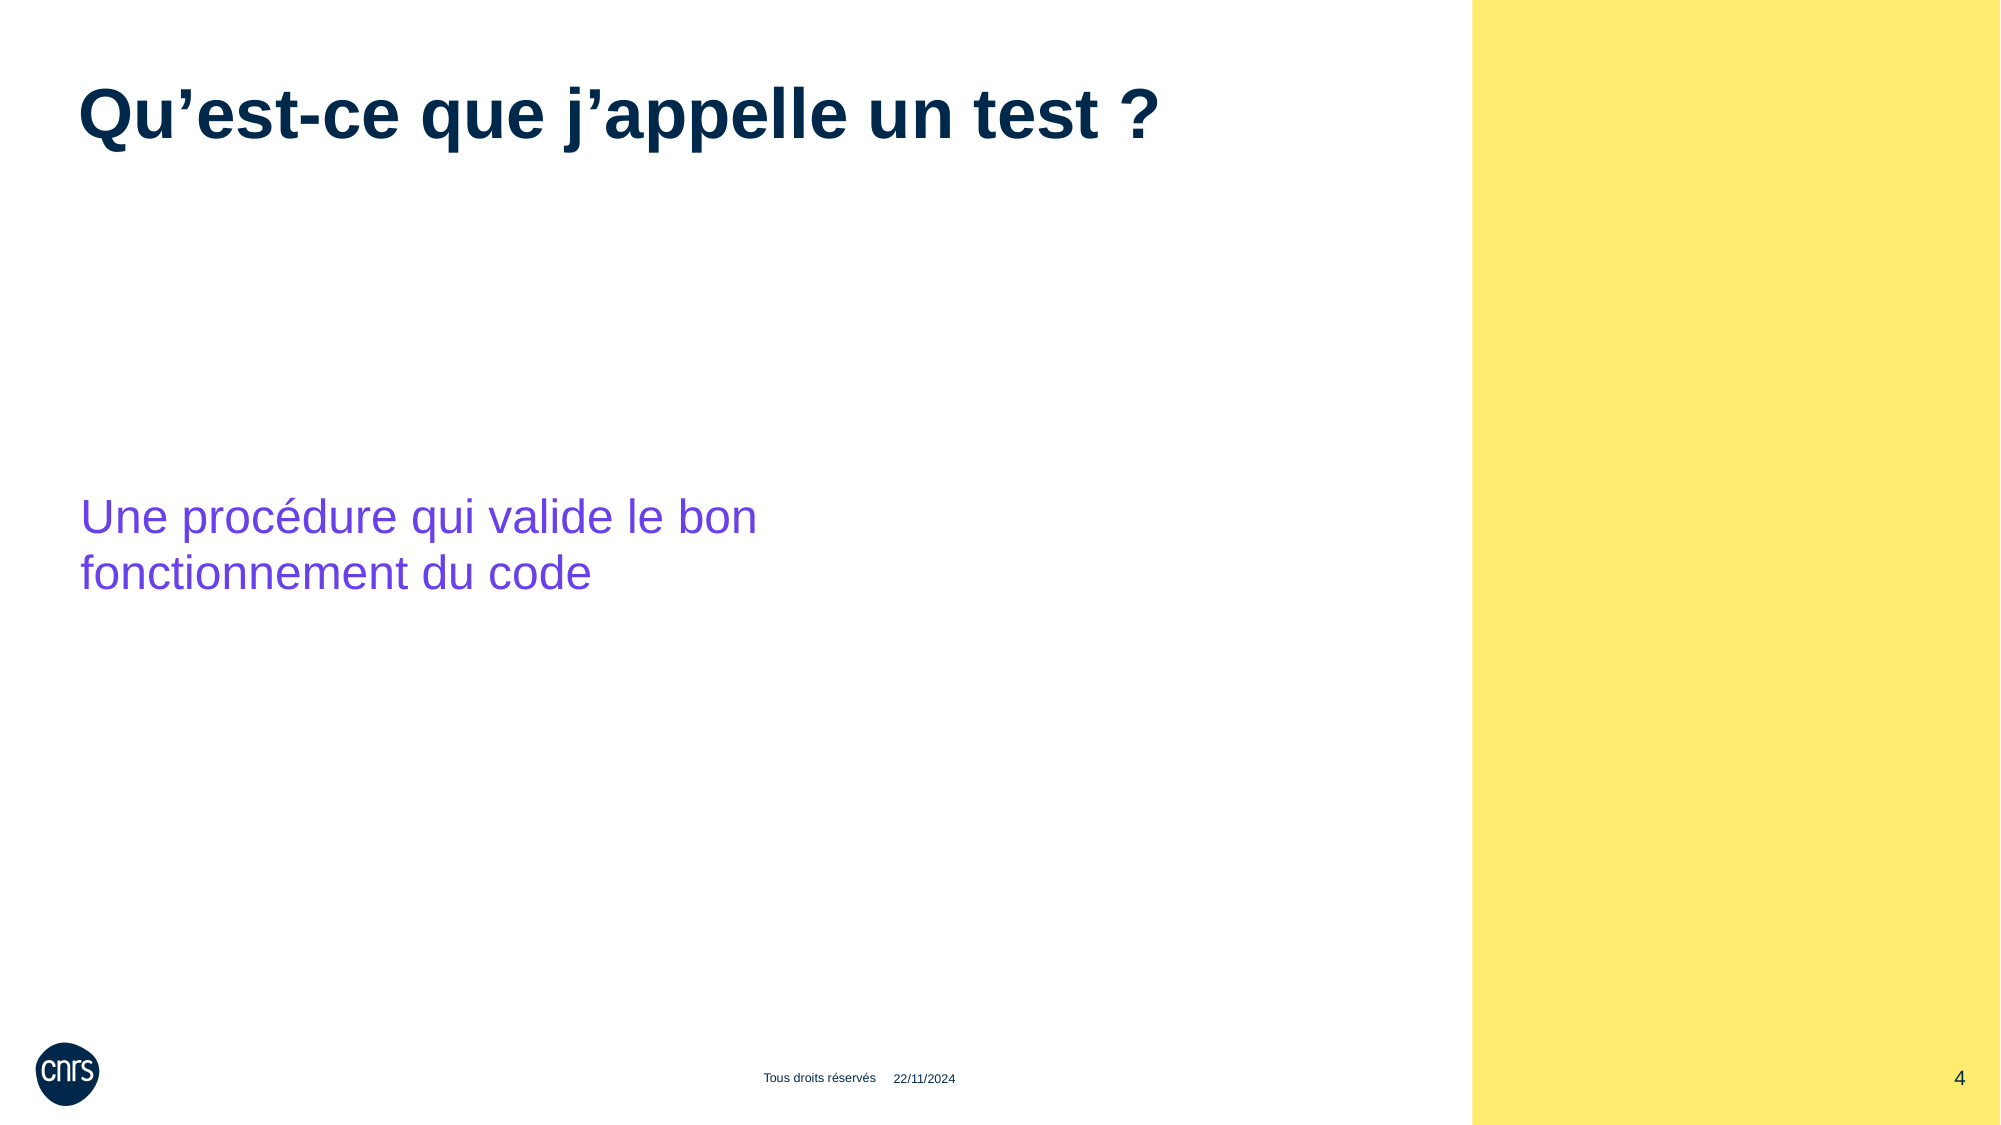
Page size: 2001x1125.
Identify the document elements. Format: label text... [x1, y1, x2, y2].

list Qu’est-ce que j’appelle un test ? [78, 78, 1427, 256]
list Une procédure qui valide le bon fonctionnement du code [80, 487, 859, 610]
picture [29, 1010, 127, 1115]
